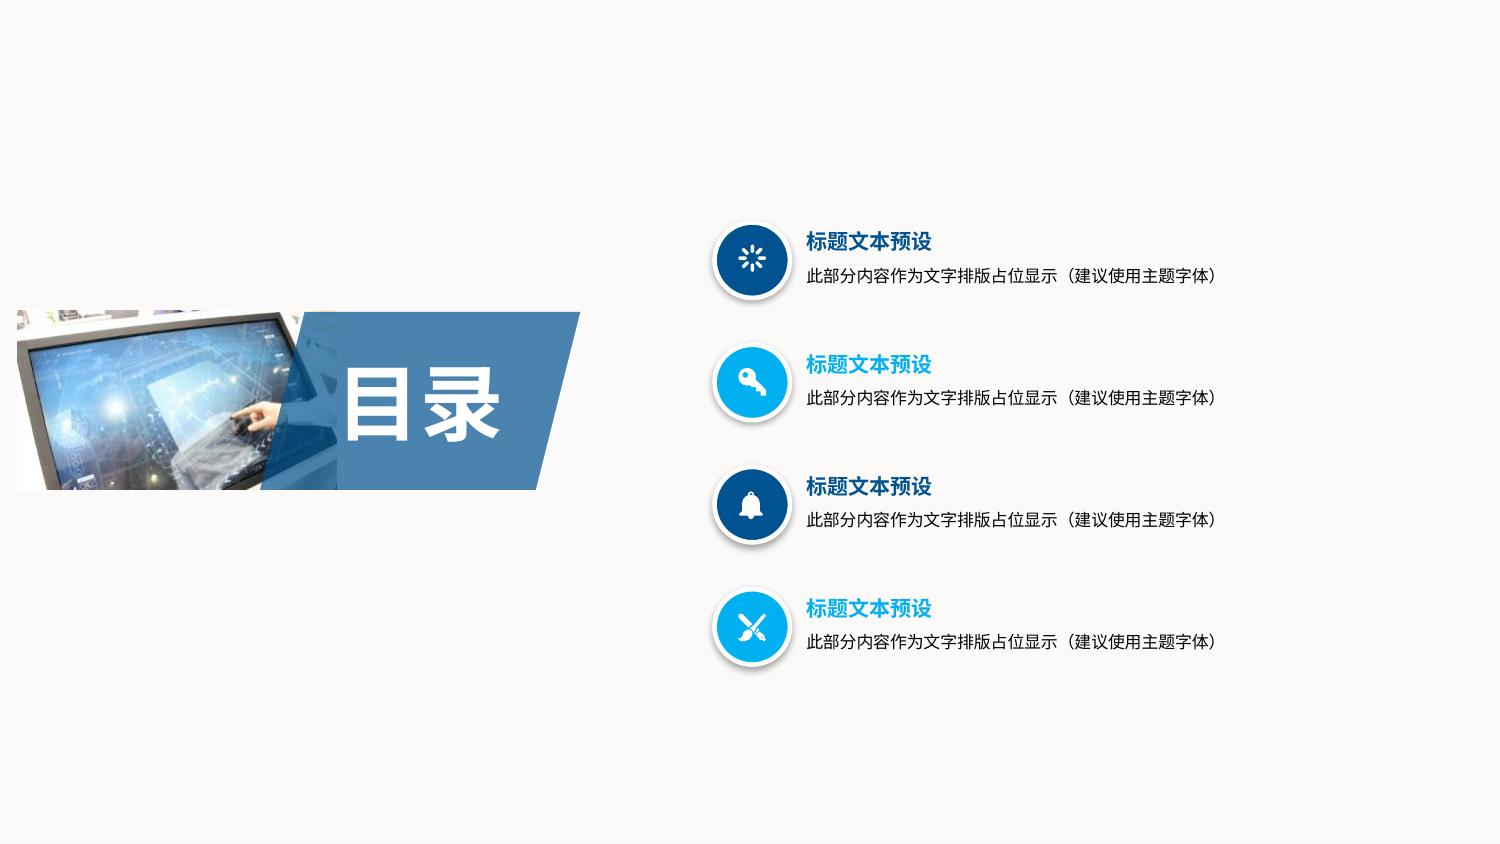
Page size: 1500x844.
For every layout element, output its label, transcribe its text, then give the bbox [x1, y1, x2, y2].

text_box 目录 [339, 311, 581, 490]
picture [17, 309, 337, 490]
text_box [714, 222, 1238, 666]
